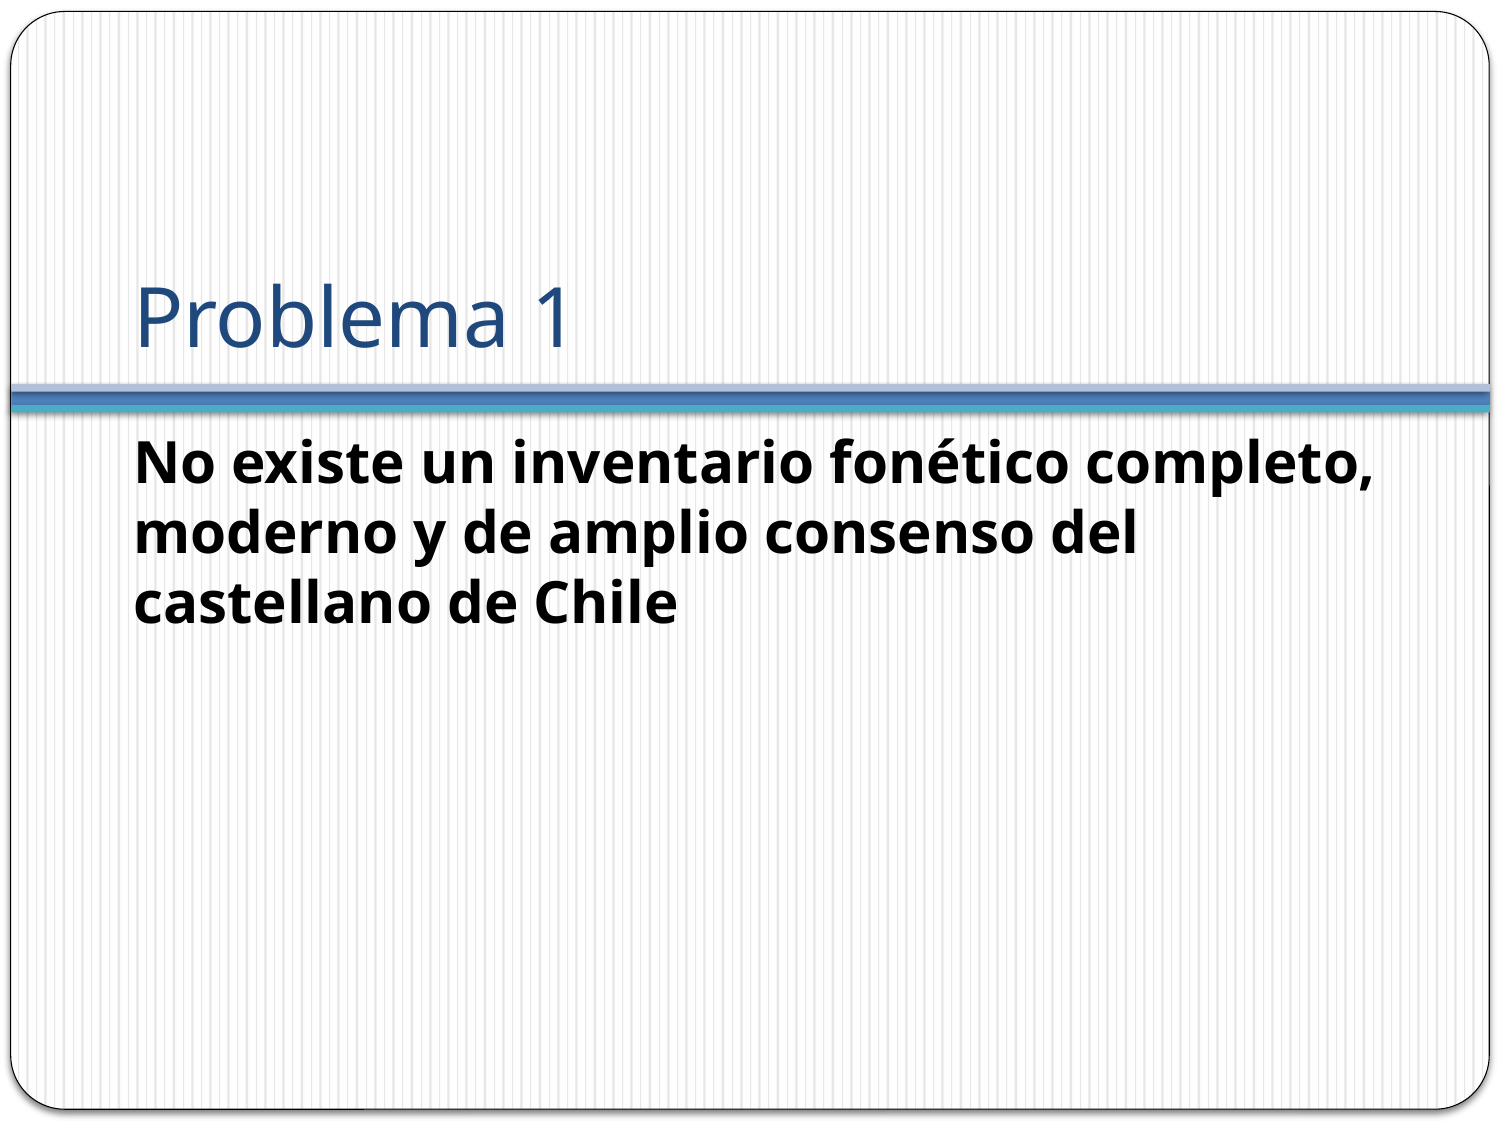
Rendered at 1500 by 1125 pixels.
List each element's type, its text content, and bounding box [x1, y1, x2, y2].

list No existe un inventario fonético completo, moderno y de amplio consenso del castellano de Chile [118, 417, 1394, 813]
title Problema 1 [118, 156, 1394, 380]
